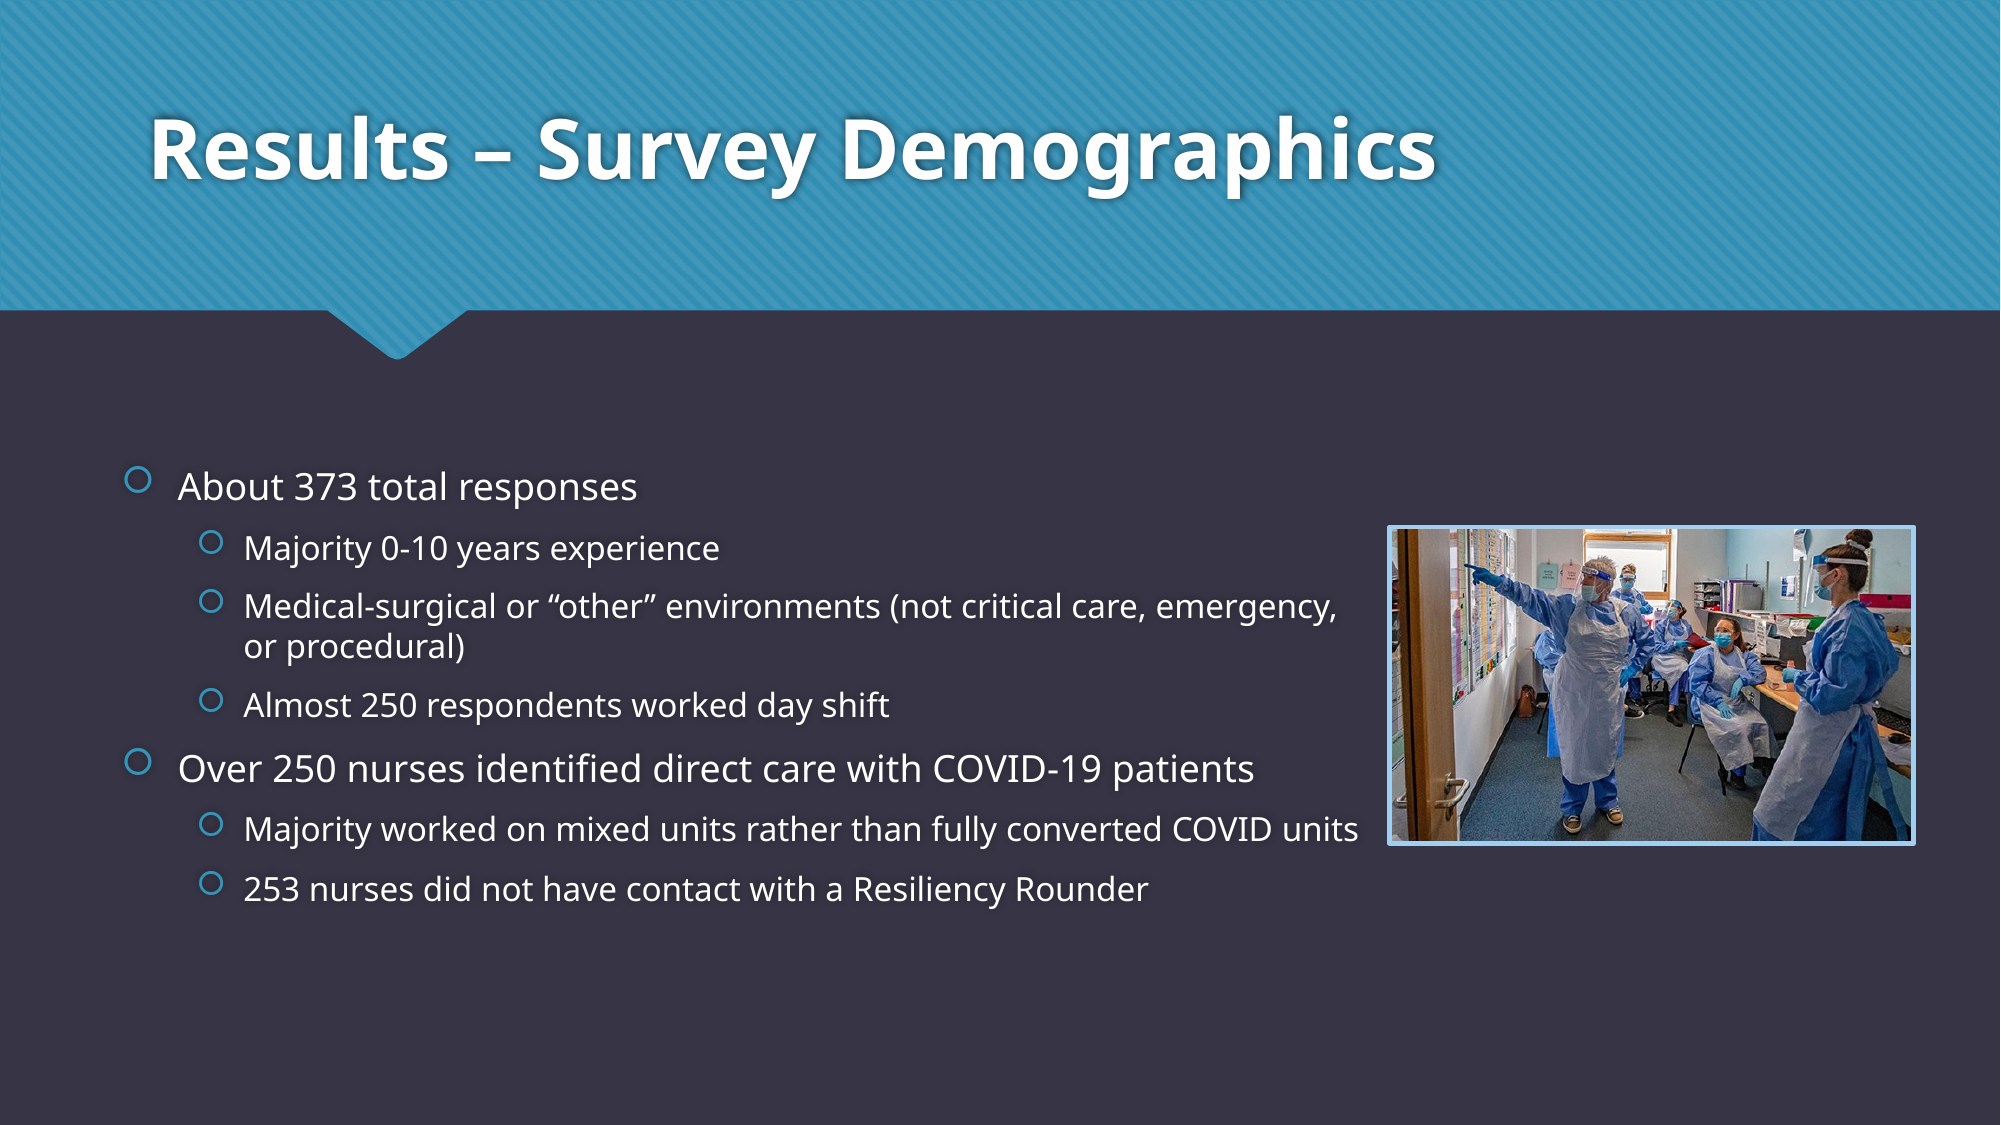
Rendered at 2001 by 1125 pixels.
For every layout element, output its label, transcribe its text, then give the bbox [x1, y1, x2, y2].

picture [1391, 528, 1912, 842]
list About 373 total responses Majority 0-10 years experience Medical-surgical or “other” environments (not critical care, emergency, or procedural) Almost 250 respondents worked day shift Over 250 nurses identified direct care with COVID-19 patients Majority worked on mixed units rather than fully converted COVID units 253 nurses did not have contact with a Resiliency Rounder [106, 333, 1392, 1037]
title Results – Survey Demographics [132, 73, 1868, 233]
